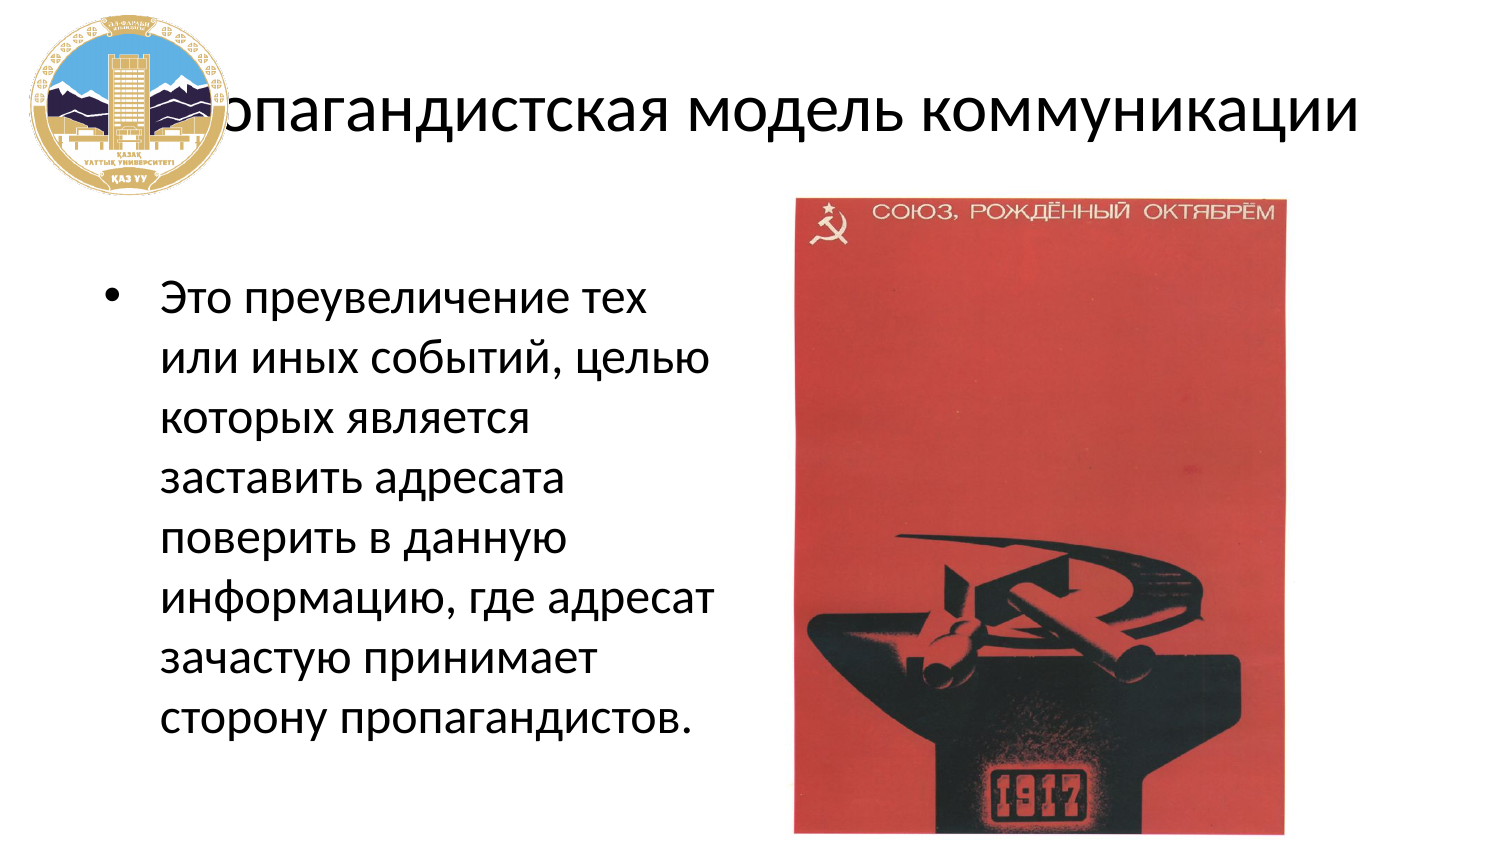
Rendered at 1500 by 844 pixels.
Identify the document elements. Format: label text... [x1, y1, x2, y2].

picture [785, 189, 1296, 840]
title Пропагандистская модель коммуникации [233, 33, 1425, 175]
list Это преувеличение тех или иных событий, целью которых является заставить адресата поверить в данную информацию, где адресат зачастую принимает сторону пропагандистов. [88, 256, 740, 549]
picture [29, 14, 229, 196]
